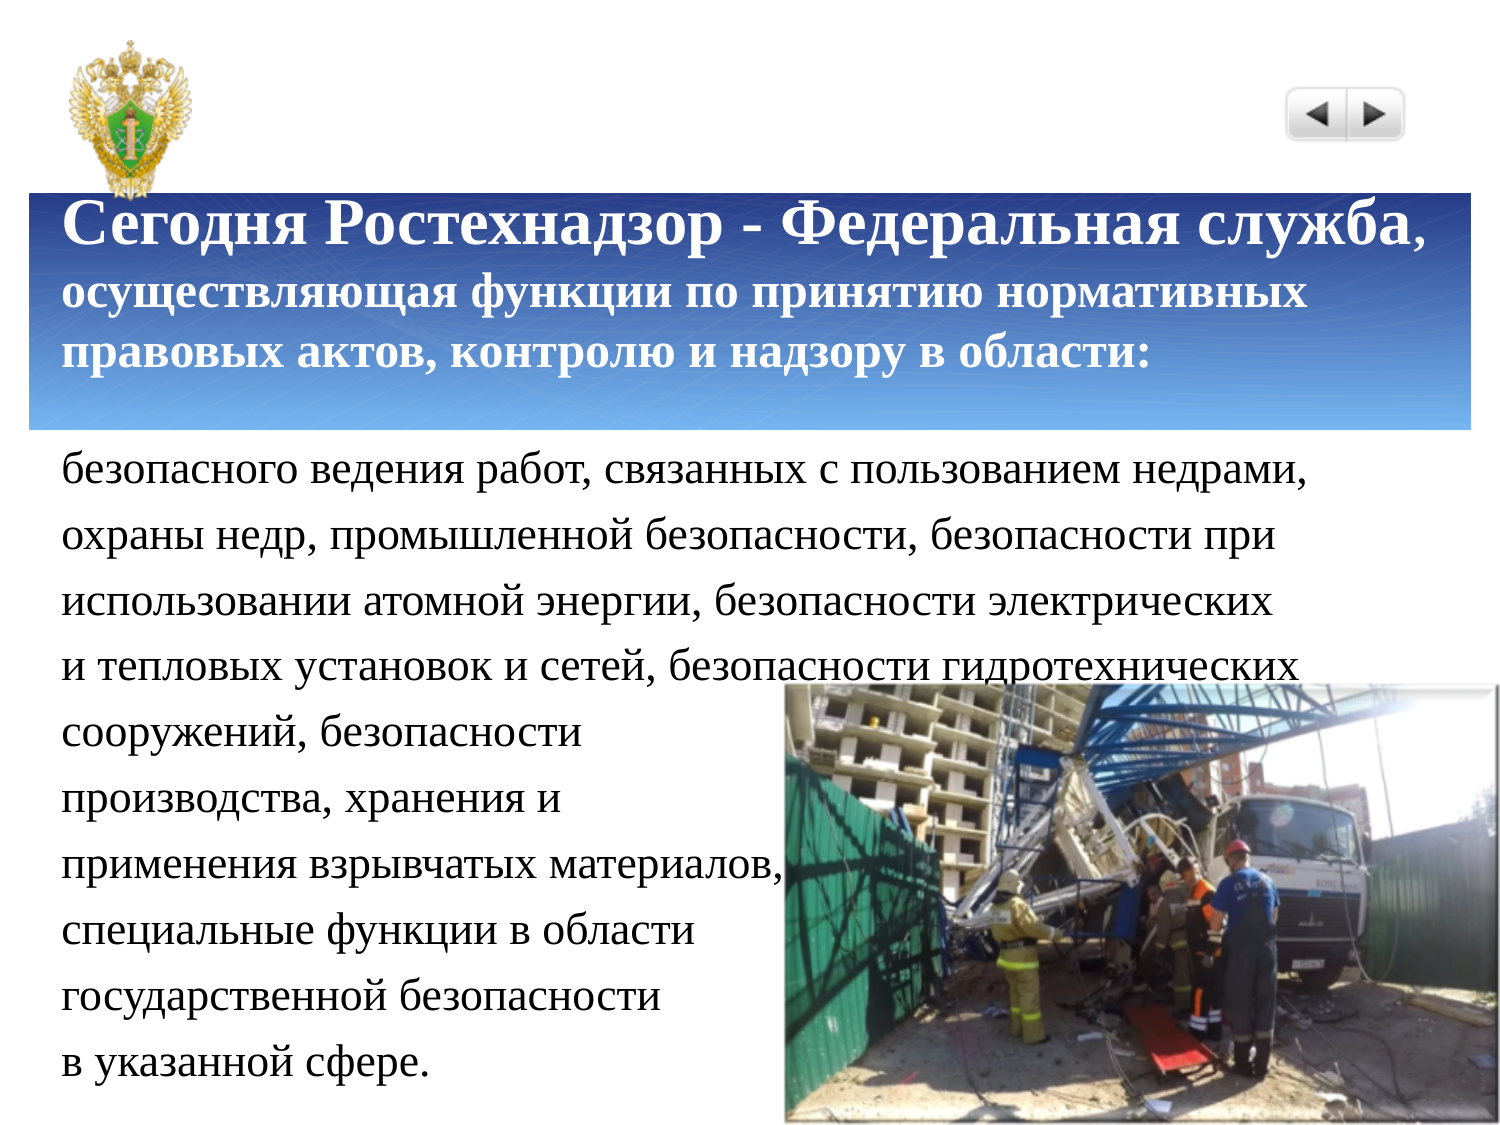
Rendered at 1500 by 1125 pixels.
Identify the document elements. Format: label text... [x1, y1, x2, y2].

picture [29, 193, 46, 430]
text_box Сегодня Ростехнадзор - Федеральная служба, осуществляющая функции по принятию нормативных правовых актов, контролю и надзору в области: [46, 170, 1480, 445]
picture [1283, 86, 1408, 144]
picture [783, 682, 1500, 1125]
picture [69, 40, 193, 201]
list безопасного ведения работ, связанных с пользованием недрами, охраны недр, промышленной безопасности, безопасности при использовании атомной энергии, безопасности электрических и тепловых установок и сетей, безопасности гидротехнических сооружений, безопасности производства, хранения и применения взрывчатых материалов, о назначения, а также специальные функции в области государственной безопасности в указанной сфере. [46, 445, 1444, 1125]
